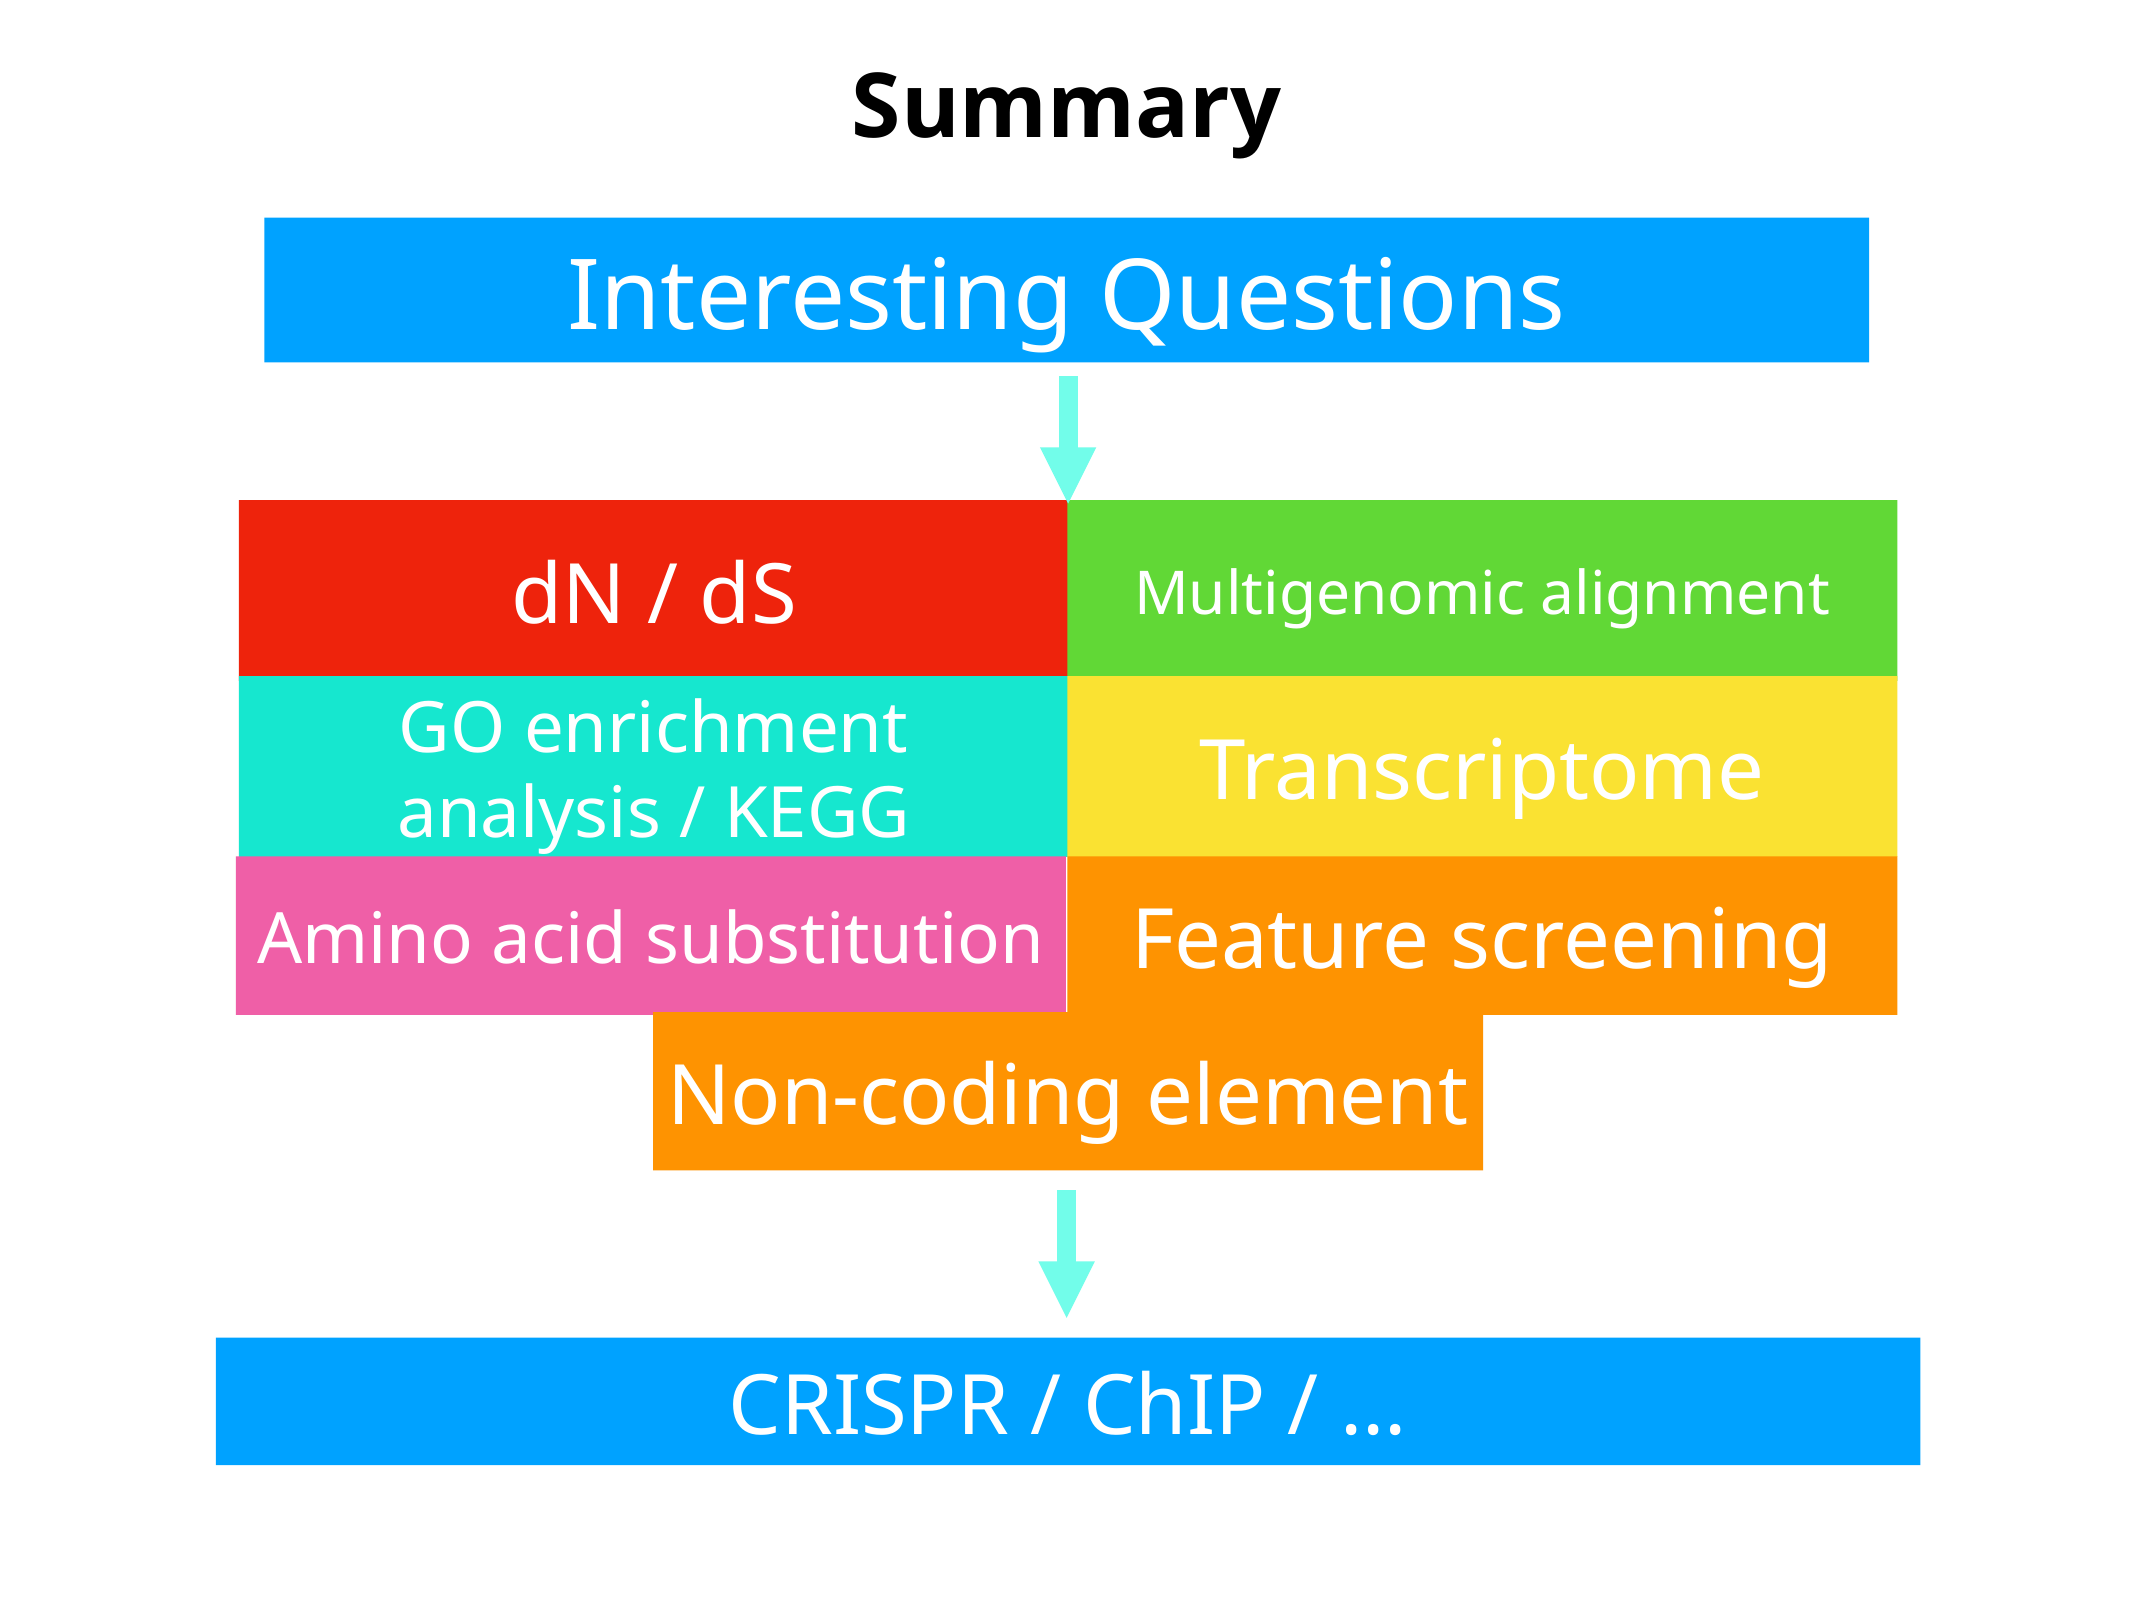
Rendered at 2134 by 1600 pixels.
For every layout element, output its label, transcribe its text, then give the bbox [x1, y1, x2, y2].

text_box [215, 1190, 1921, 1466]
text_box Interesting Questions [264, 217, 1870, 363]
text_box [235, 375, 1898, 1171]
title Summary [155, 0, 1978, 205]
